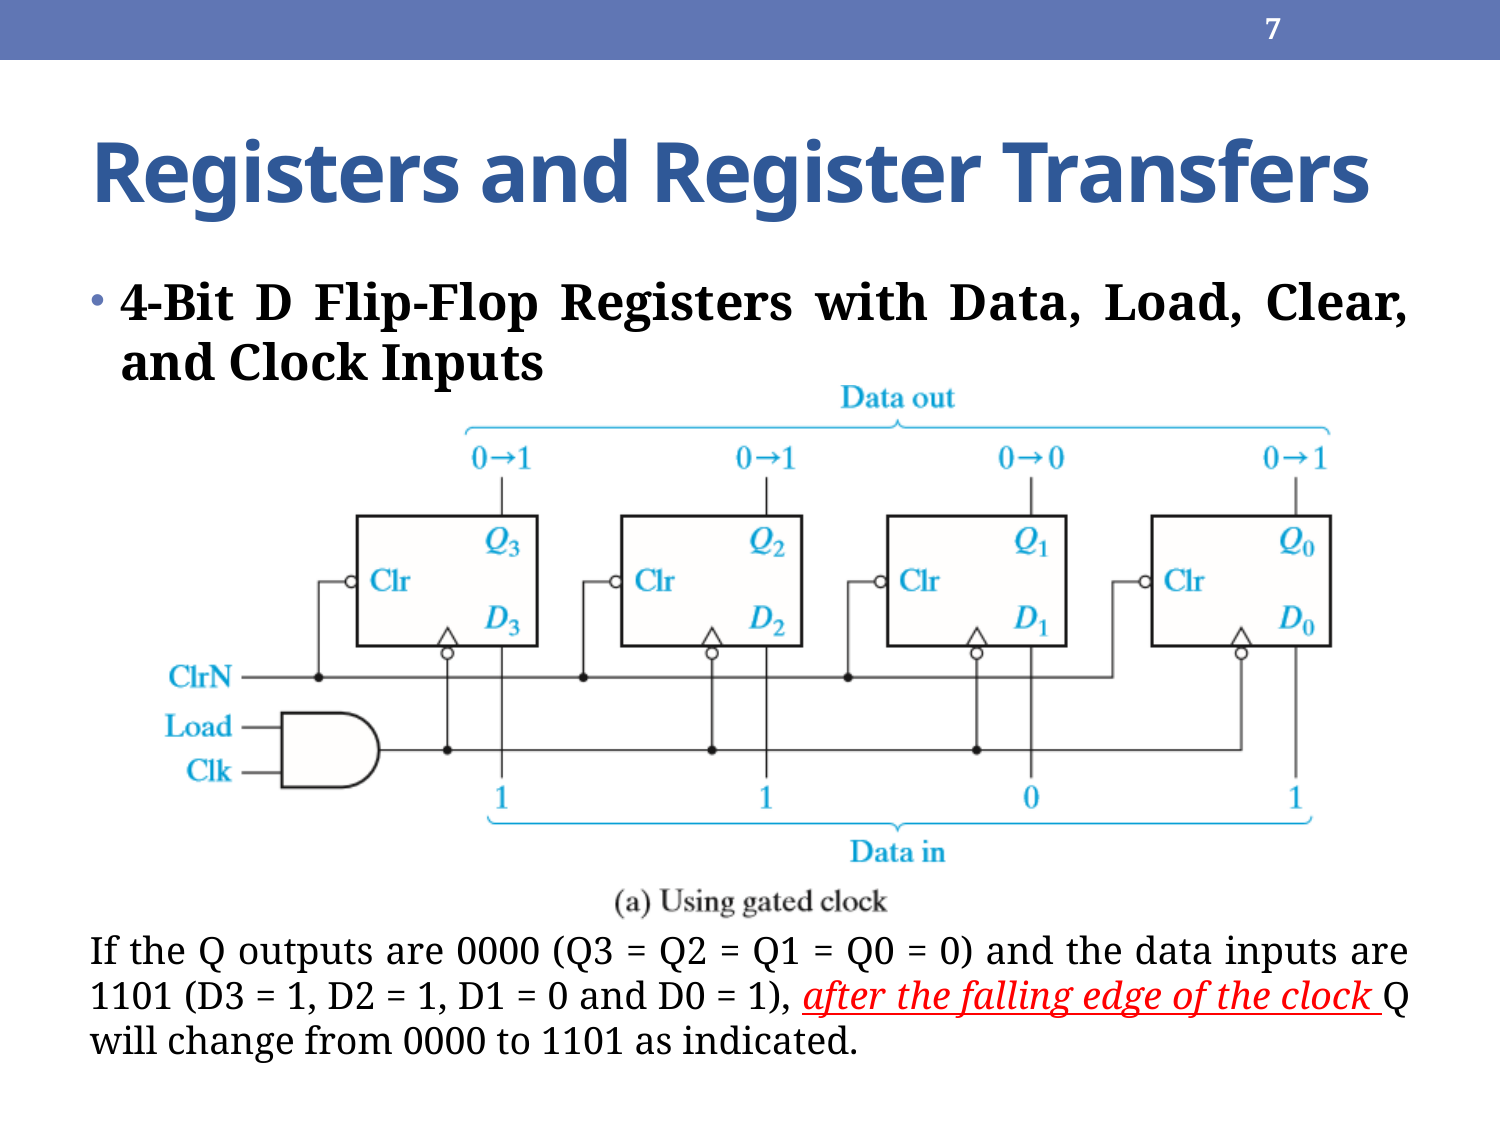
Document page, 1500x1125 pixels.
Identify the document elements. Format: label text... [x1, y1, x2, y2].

list 4-Bit D Flip-Flop Registers with Data, Load, Clear, and Clock Inputs [75, 262, 1425, 919]
slide_number 7 [1250, 3, 1425, 57]
title Registers and Register Transfers [75, 87, 1425, 250]
text_box If the Q outputs are 0000 (Q3 = Q2 = Q1 = Q0 = 0) and the data inputs are 1101 (D3 = 1, D2 = 1, D1 = 0 and D0 = 1), after the falling edge of the clock Q will change from 0000 to 1101 as indicated. [74, 919, 1425, 1070]
picture [162, 385, 1337, 920]
